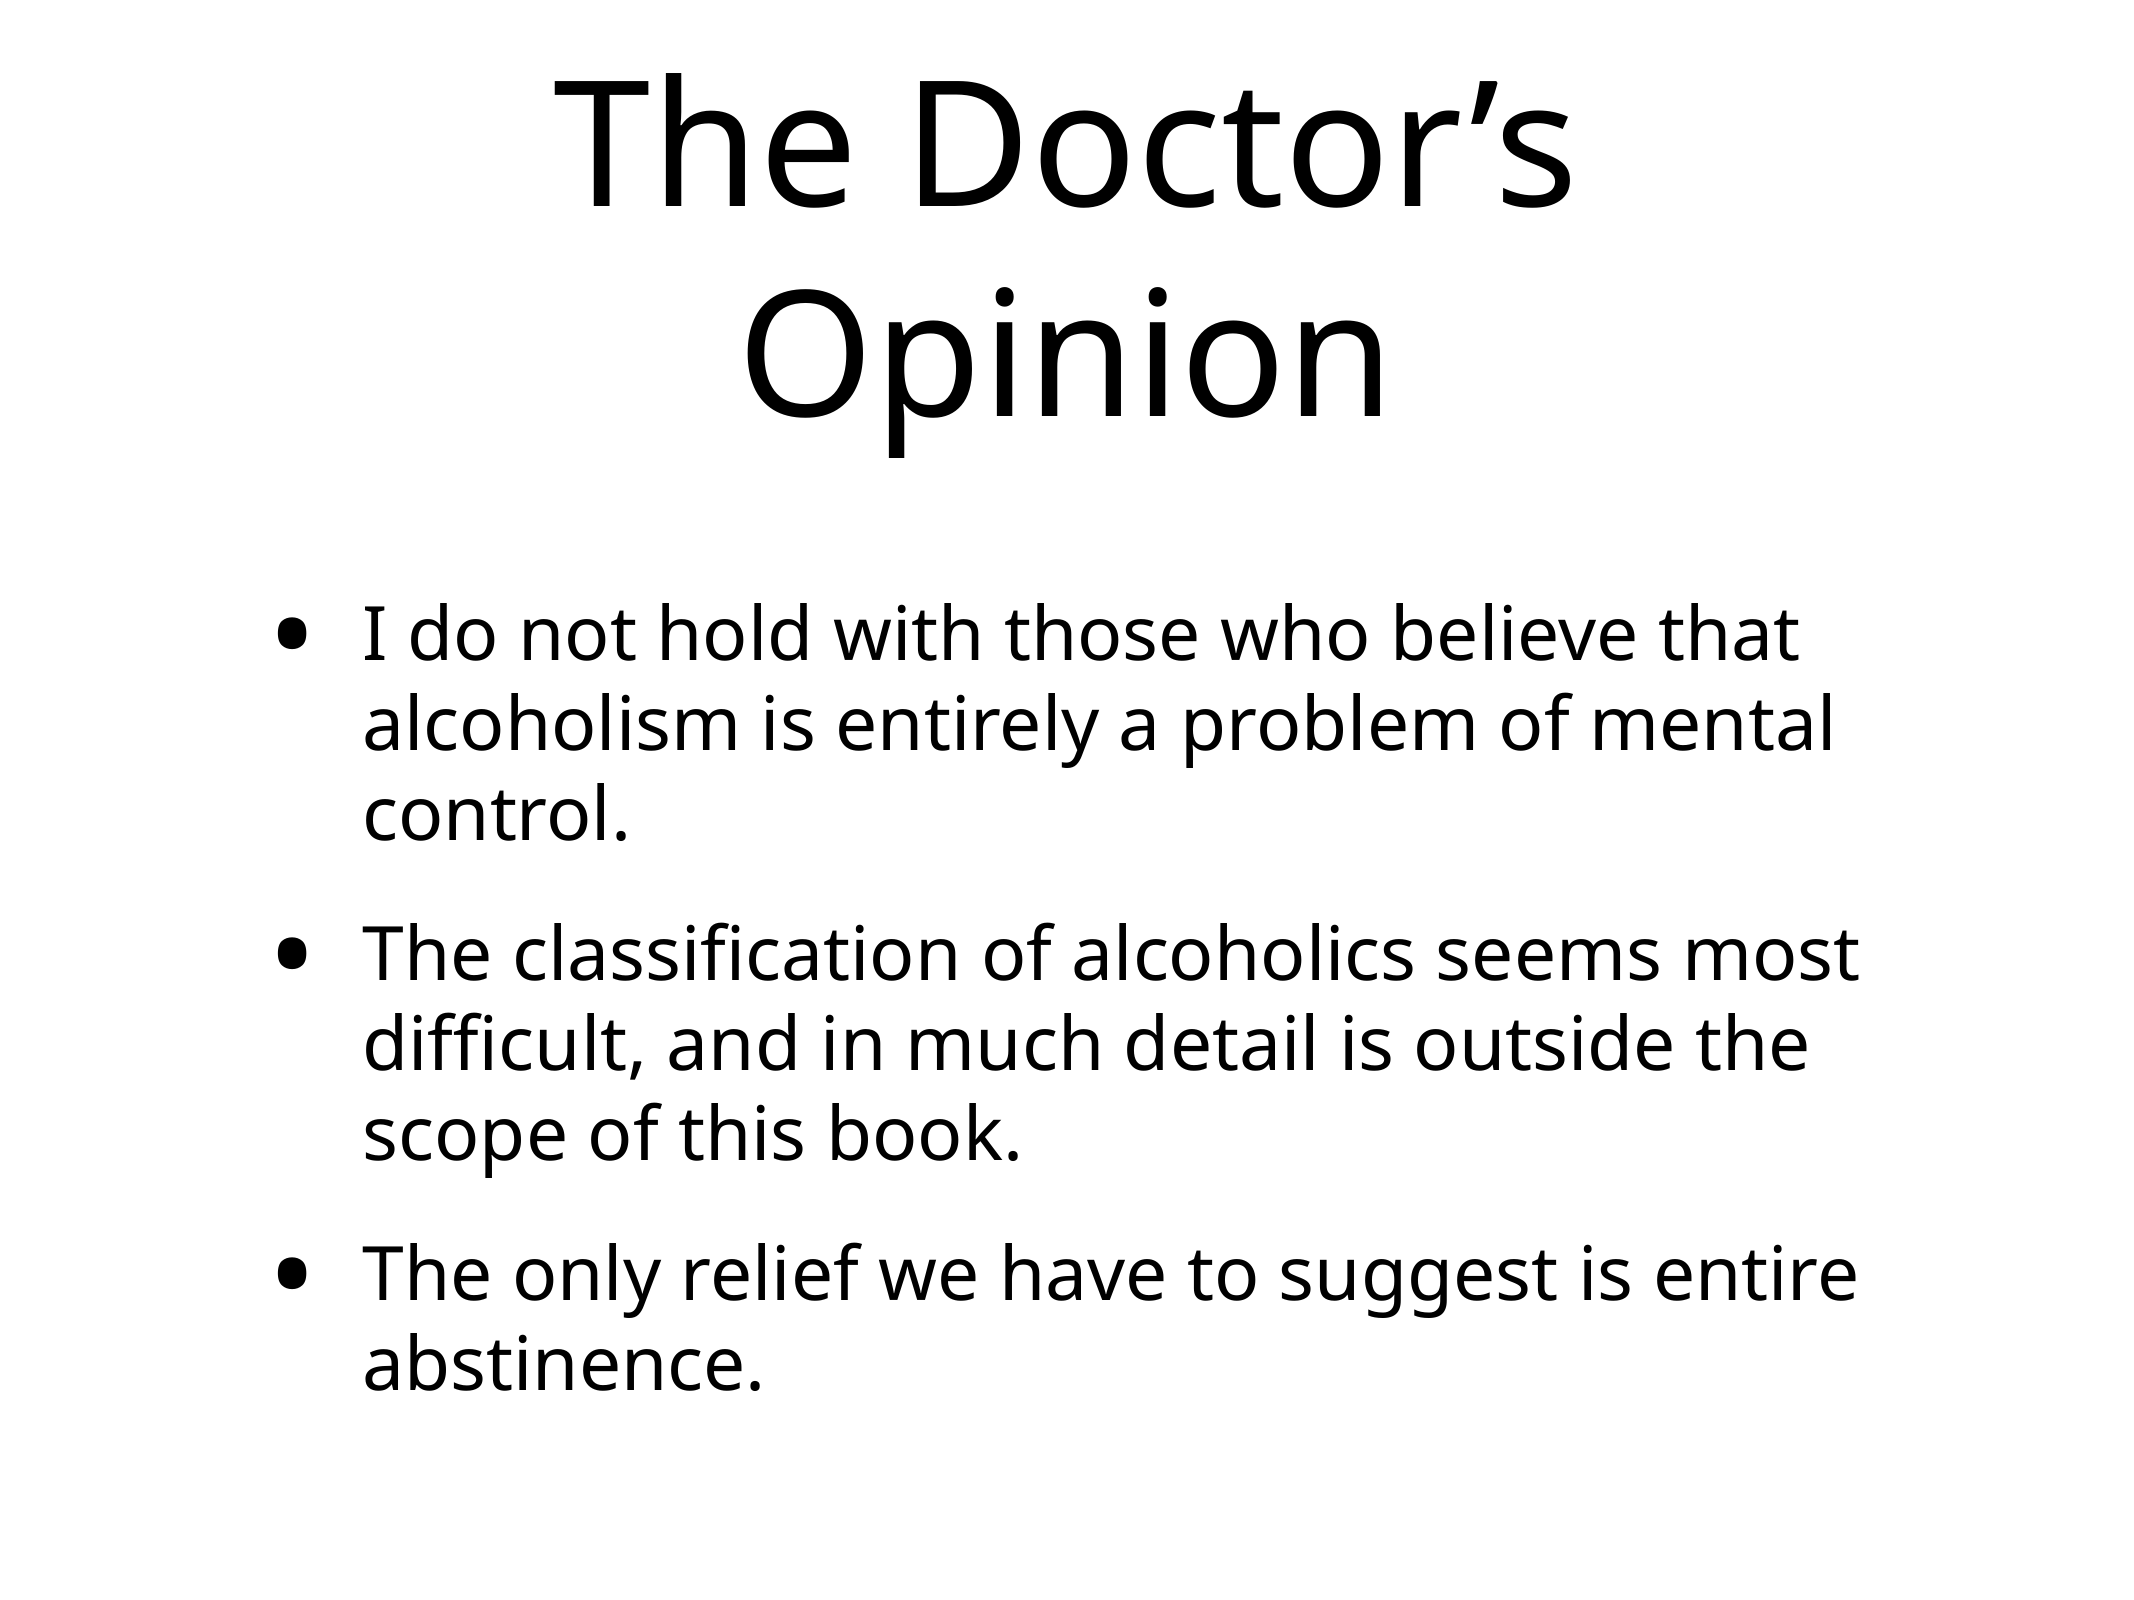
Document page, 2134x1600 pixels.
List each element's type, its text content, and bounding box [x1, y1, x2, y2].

title The Doctor’s Opinion [207, 36, 1926, 446]
list I do not hold with those who believe that alcoholism is entirely a problem of mental control. The classification of alcoholics seems most difficult, and in much detail is outside the scope of this book. The only relief we have to suggest is entire abstinence. [207, 446, 1926, 1546]
